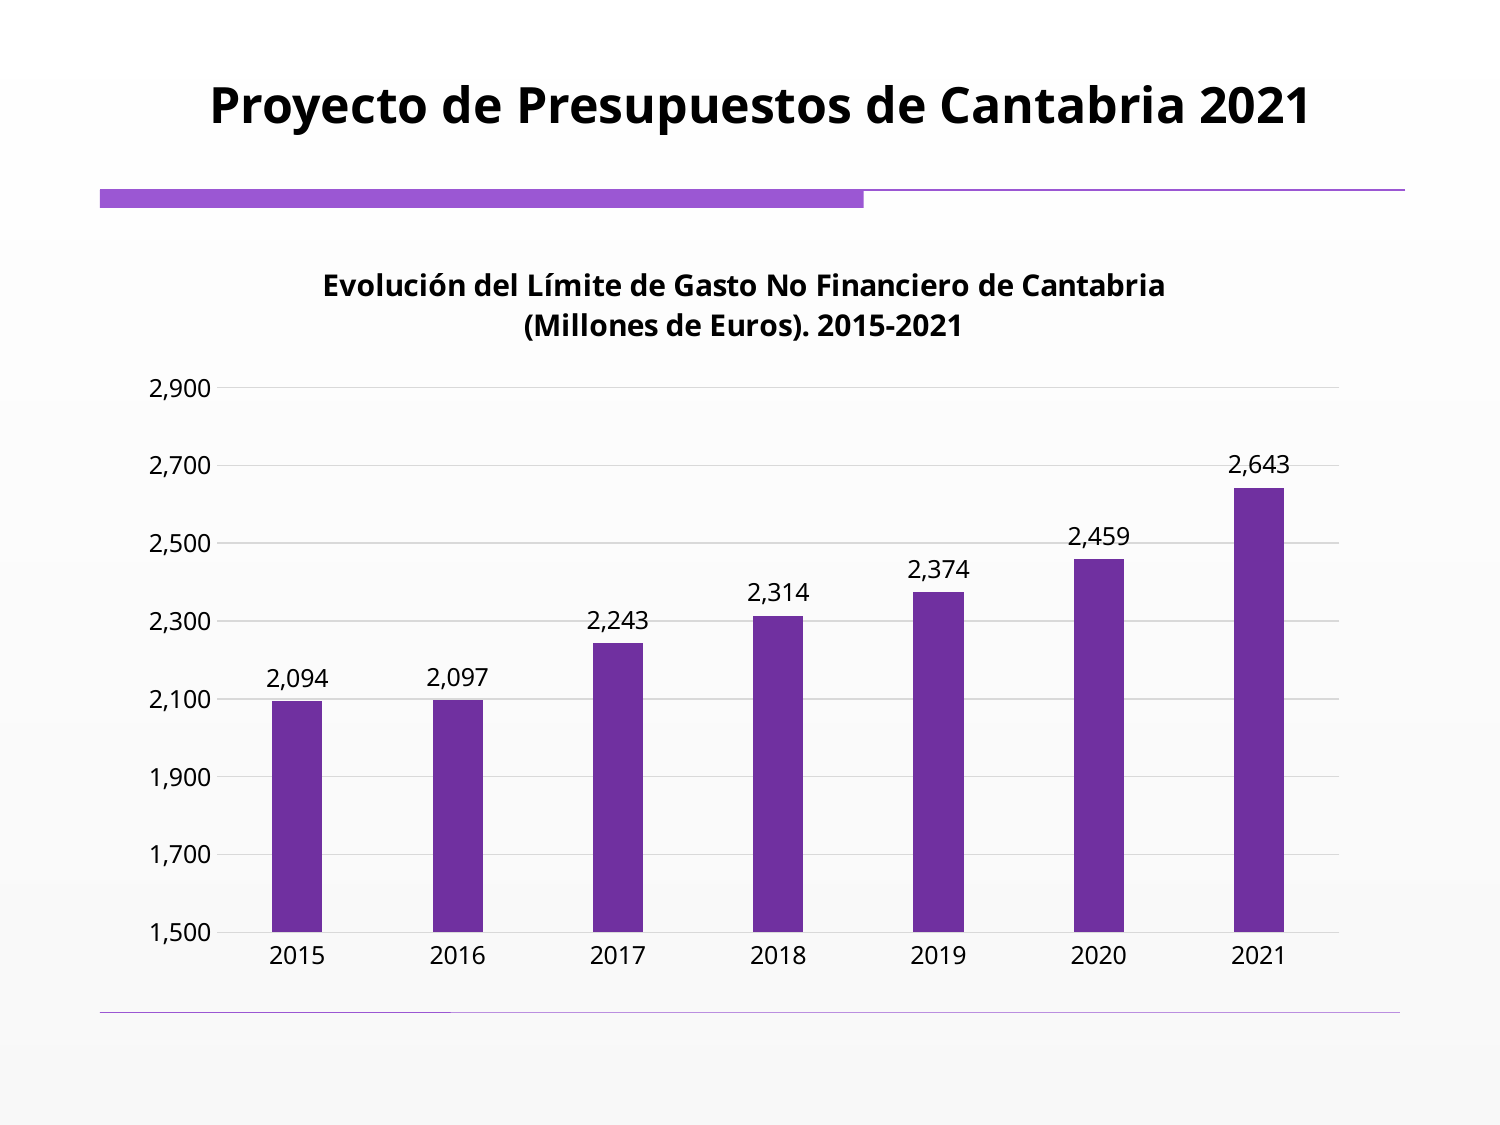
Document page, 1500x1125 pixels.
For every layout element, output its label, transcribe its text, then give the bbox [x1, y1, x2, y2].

text_box Proyecto de Presupuestos de Cantabria 2021 [100, 66, 1424, 227]
chart [123, 232, 1365, 988]
